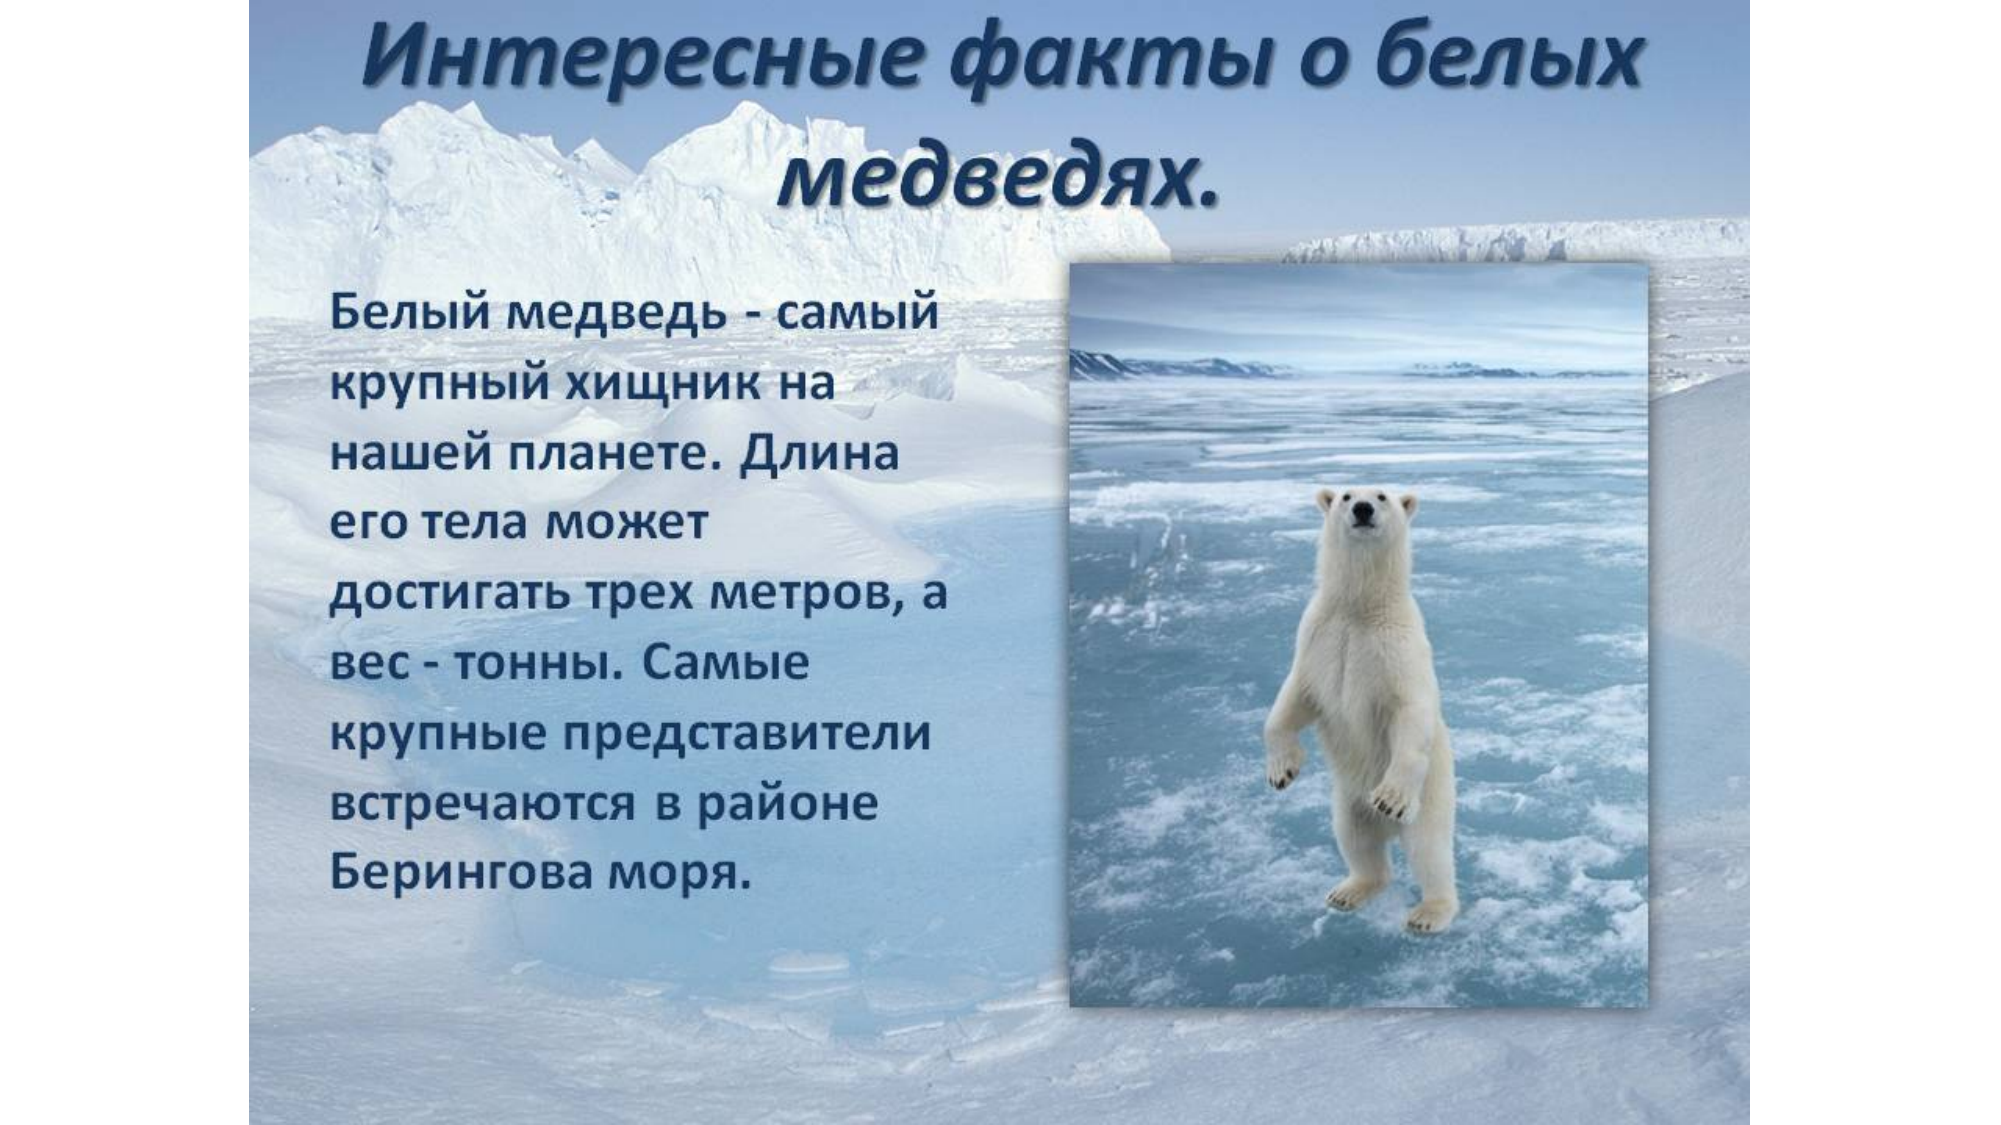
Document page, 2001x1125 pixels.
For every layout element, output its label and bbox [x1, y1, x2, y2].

picture [249, 0, 1750, 1125]
